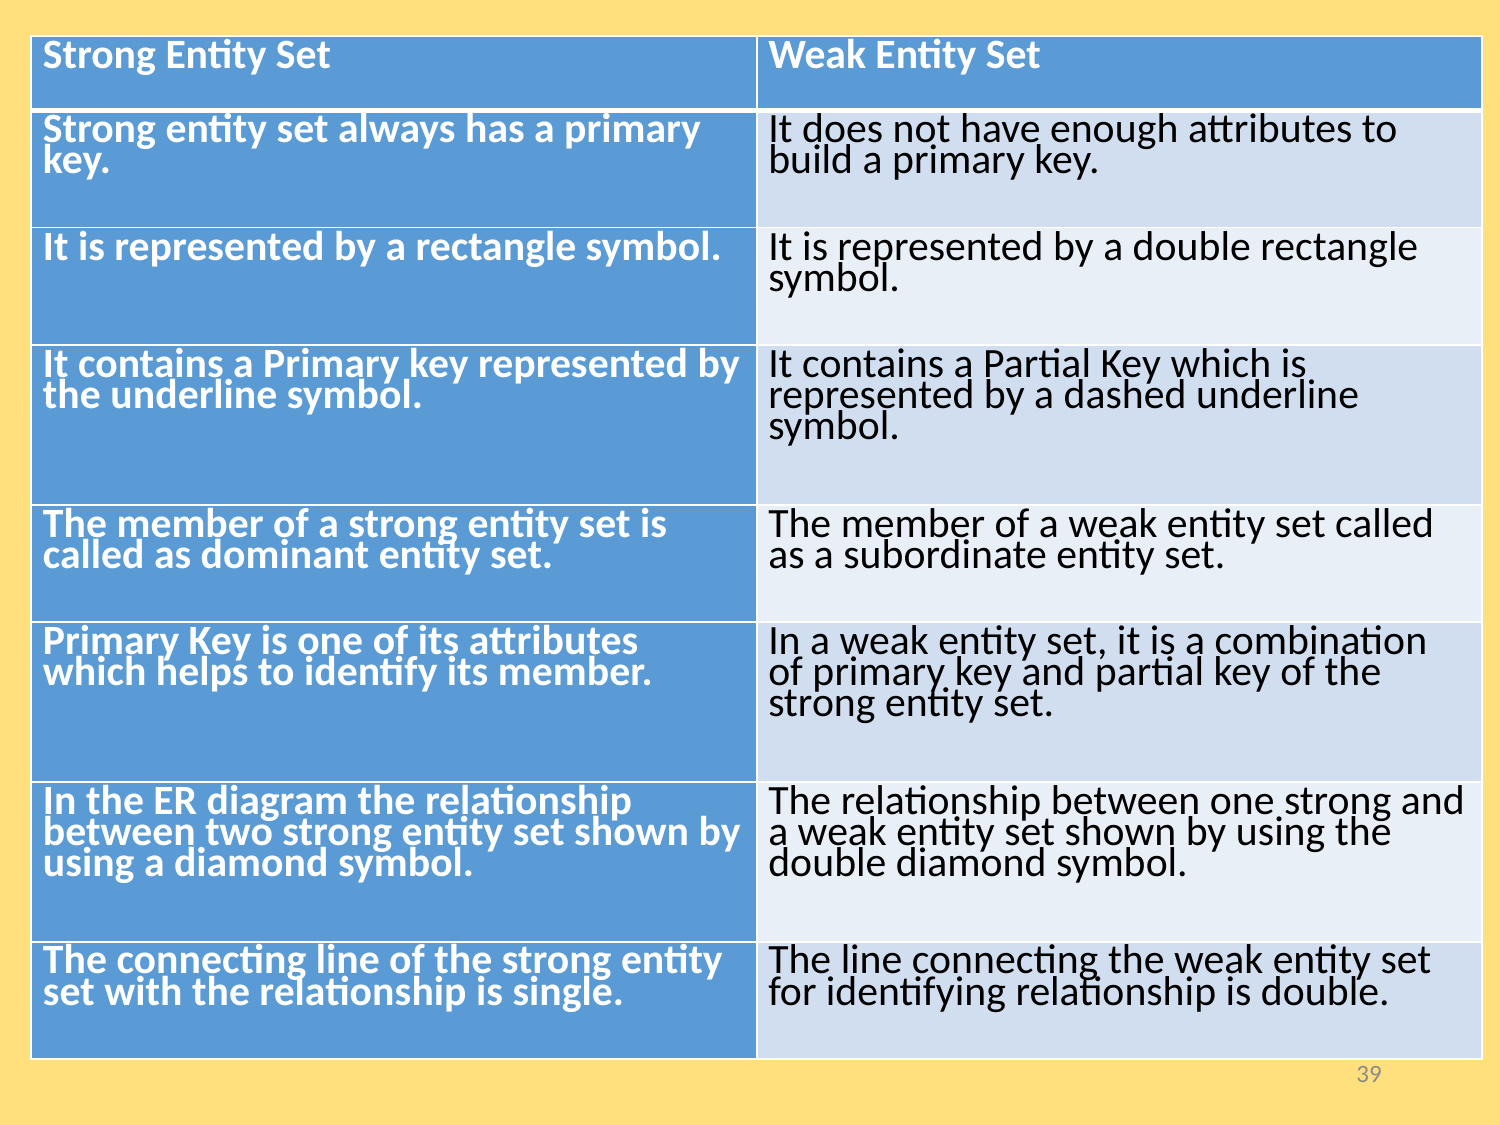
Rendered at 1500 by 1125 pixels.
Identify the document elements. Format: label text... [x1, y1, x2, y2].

table_cell The member of a strong entity set is called as dominant entity set. [32, 506, 756, 621]
table_cell In a weak entity set, it is a combination of primary key and partial key of the strong entity set. [758, 623, 1481, 781]
table_cell The relationship between one strong and a weak entity set shown by using the double diamond symbol. [758, 783, 1481, 941]
slide_number 39 [1059, 1042, 1397, 1103]
table_cell Primary Key is one of its attributes which helps to identify its member. [32, 623, 756, 781]
table_header Weak Entity Set [758, 37, 1481, 108]
table_cell Strong entity set always has a primary key. [32, 113, 756, 227]
table_cell The member of a weak entity set called as a subordinate entity set. [758, 506, 1481, 621]
table_cell It does not have enough attributes to build a primary key. [758, 113, 1481, 227]
table_cell It is represented by a double rectangle symbol. [758, 228, 1481, 344]
table_header Strong Entity Set [32, 37, 756, 108]
table_cell The line connecting the weak entity set for identifying relationship is double. [758, 943, 1481, 1058]
table_cell It contains a Partial Key which is represented by a dashed underline symbol. [758, 346, 1481, 504]
table_cell In the ER diagram the relationship between two strong entity set shown by using a diamond symbol. [32, 783, 756, 941]
table_cell It is represented by a rectangle symbol. [32, 228, 756, 344]
table_cell The connecting line of the strong entity set with the relationship is single. [32, 943, 756, 1058]
table_cell It contains a Primary key represented by the underline symbol. [32, 346, 756, 504]
